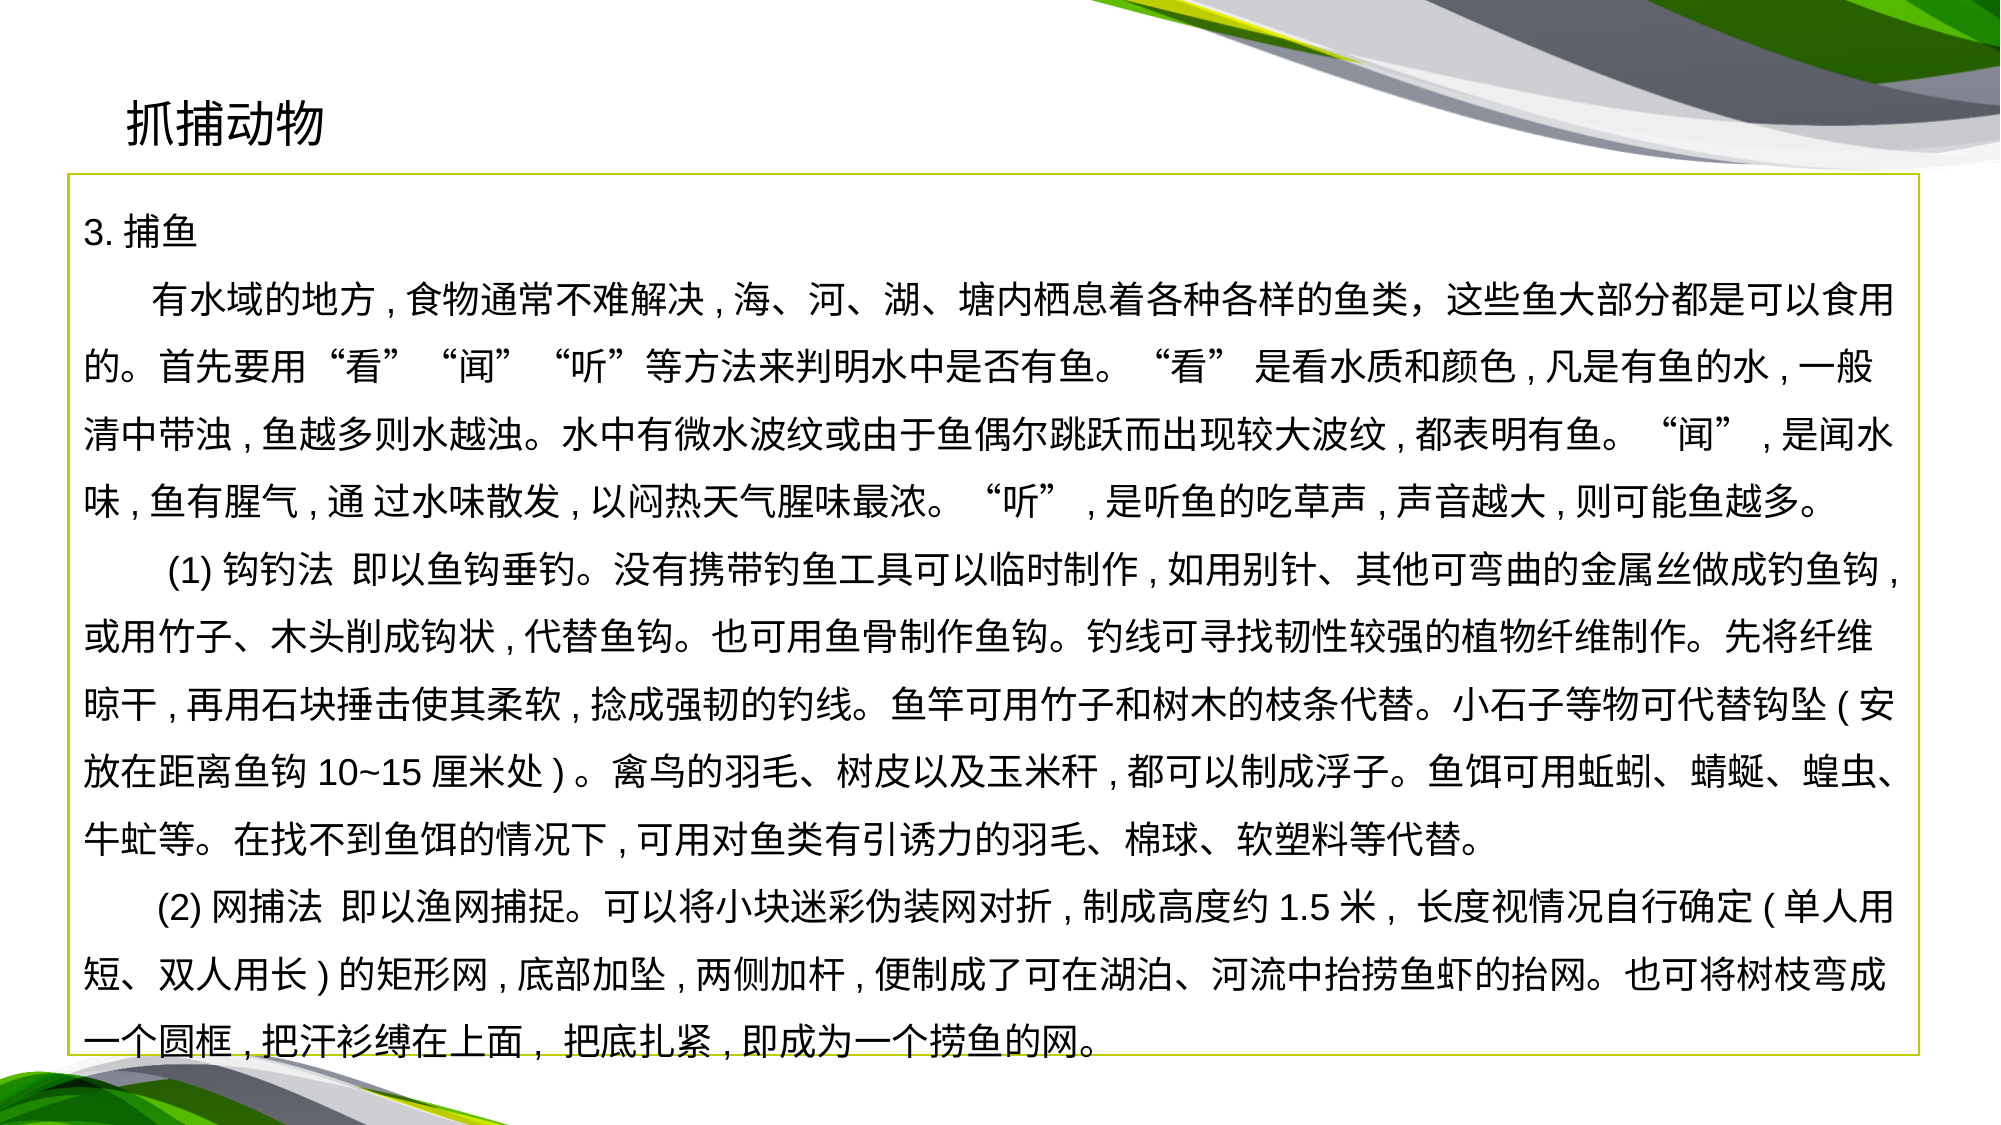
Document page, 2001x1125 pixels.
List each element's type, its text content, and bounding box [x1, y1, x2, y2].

picture [0, 1048, 533, 1125]
text_box [67, 173, 1920, 1056]
text_box 抓捕动物 [110, 84, 477, 160]
picture [1087, 0, 2000, 171]
text_box 3.捕鱼 有水域的地方,食物通常不难解决,海、河、湖、塘内栖息着各种各样的鱼类，这些鱼大部分都是可以食用的。首先要用“看”“闻”“听”等方法来判明水中是否有鱼。“看” 是看水质和颜色,凡是有鱼的水,一般清中带浊,鱼越多则水越浊。水中有微水波纹或由于鱼偶尔跳跃而出现较大波纹,都表明有鱼。“闻”,是闻水味,鱼有腥气,通 过水味散发,以闷热天气腥味最浓。“听”,是听鱼的吃草声,声音越大,则可能鱼越多。 (1)钩钓法 即以鱼钩垂钓。没有携带钓鱼工具可以临时制作,如用别针、其他可弯曲的金属丝做成钓鱼钩,或用竹子、木头削成钩状,代替鱼钩。也可用鱼骨制作鱼钩。钓线可寻找韧性较强的植物纤维制作。先将纤维晾干,再用石块捶击使其柔软,捻成强韧的钓线。鱼竿可用竹子和树木的枝条代替。小石子等物可代替钩坠(安放在距离鱼钩10~15厘米处)。禽鸟的羽毛、树皮以及玉米秆,都可以制成浮子。鱼饵可用蚯蚓、蜻蜒、蝗虫、牛虻等。在找不到鱼饵的情况下,可用对鱼类有引诱力的羽毛、棉球、软塑料等代替。 (2)网捕法 即以渔网捕捉。可以将小块迷彩伪装网对折,制成高度约1.5米, 长度视情况自行确定(单人用短、双人用长)的矩形网,底部加坠,两侧加杆,便制成了可在湖泊、河流中抬捞鱼虾的抬网。也可将树枝弯成一个圆框,把汗衫缚在上面, 把底扎紧,即成为一个捞鱼的网。 [68, 178, 1919, 1071]
